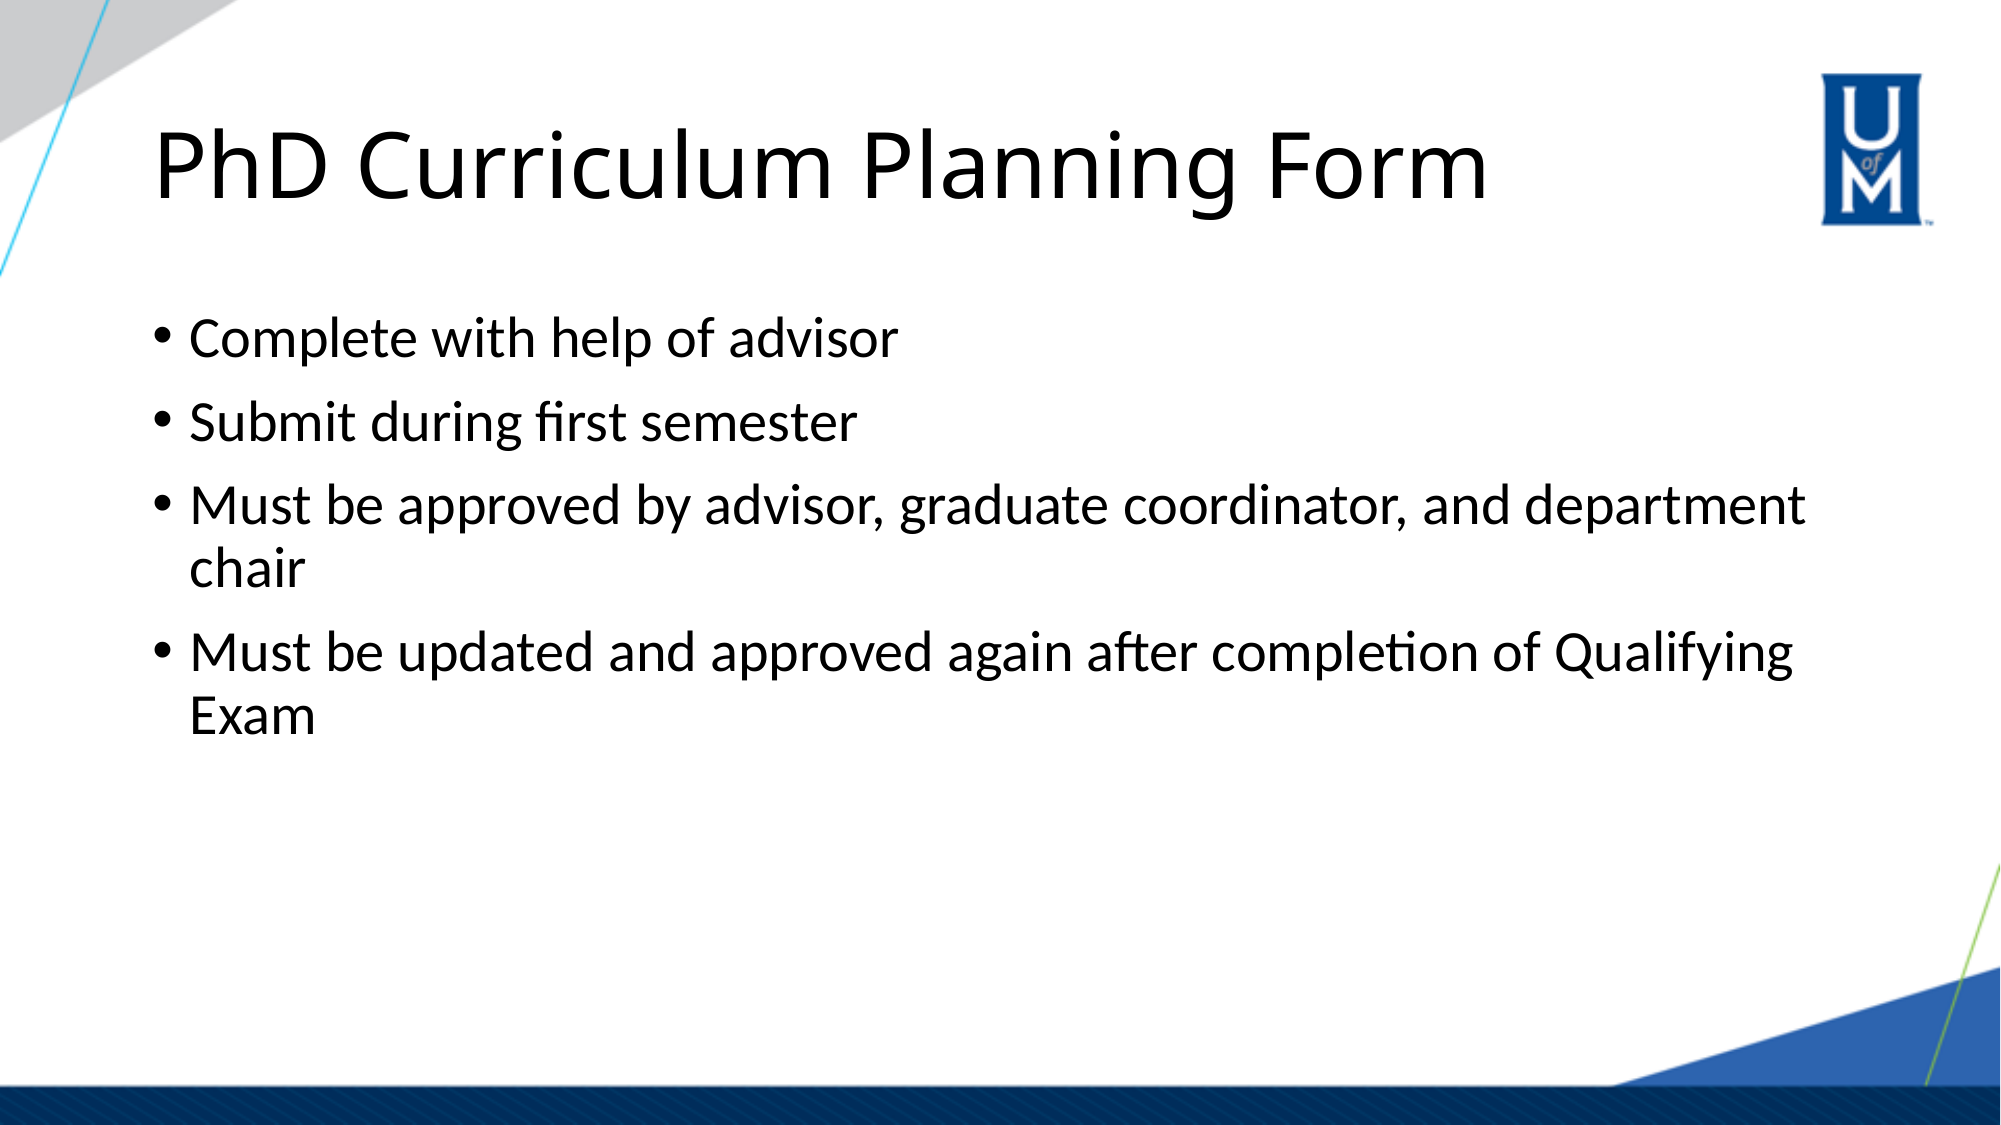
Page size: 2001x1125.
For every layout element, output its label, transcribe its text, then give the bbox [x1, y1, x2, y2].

list Complete with help of advisor Submit during first semester Must be approved by advisor, graduate coordinator, and department chair Must be updated and approved again after completion of Qualifying Exam [137, 299, 1863, 1014]
picture [0, 0, 2001, 1125]
title PhD Curriculum Planning Form [137, 59, 1863, 278]
